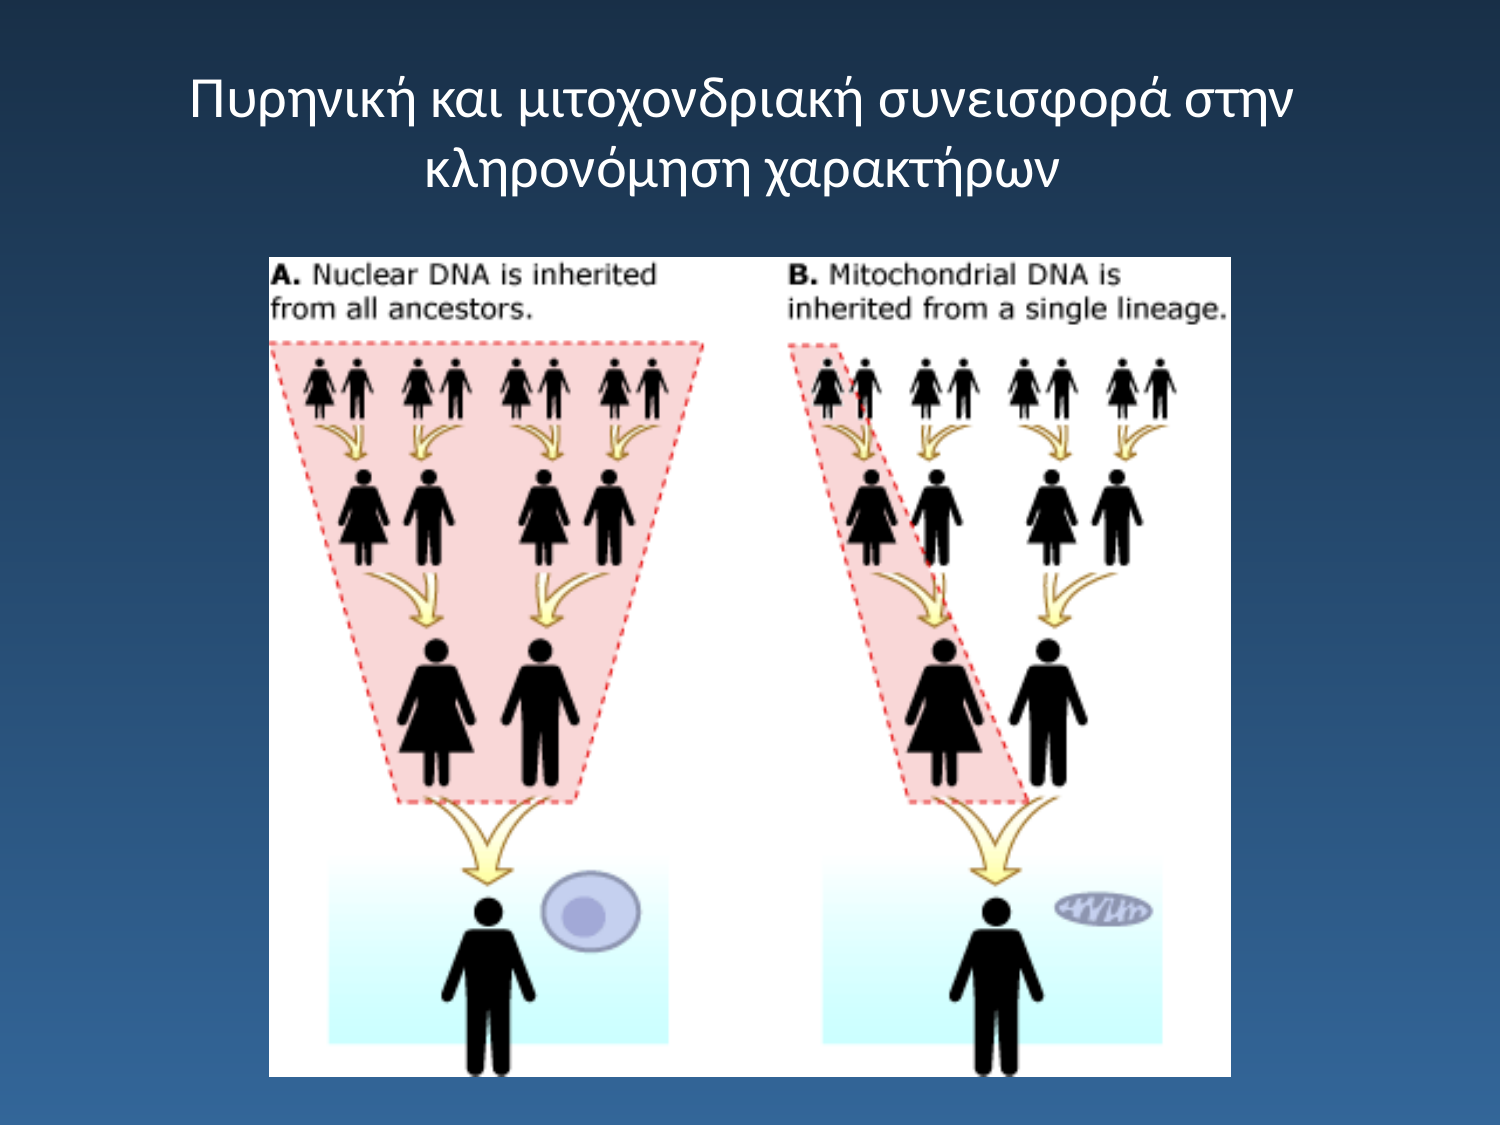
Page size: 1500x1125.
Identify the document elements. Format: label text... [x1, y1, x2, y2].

picture [269, 257, 1231, 1077]
title Πυρηνική και μιτοχονδριακή συνεισφορά στην κληρονόμηση χαρακτήρων [105, 35, 1381, 223]
